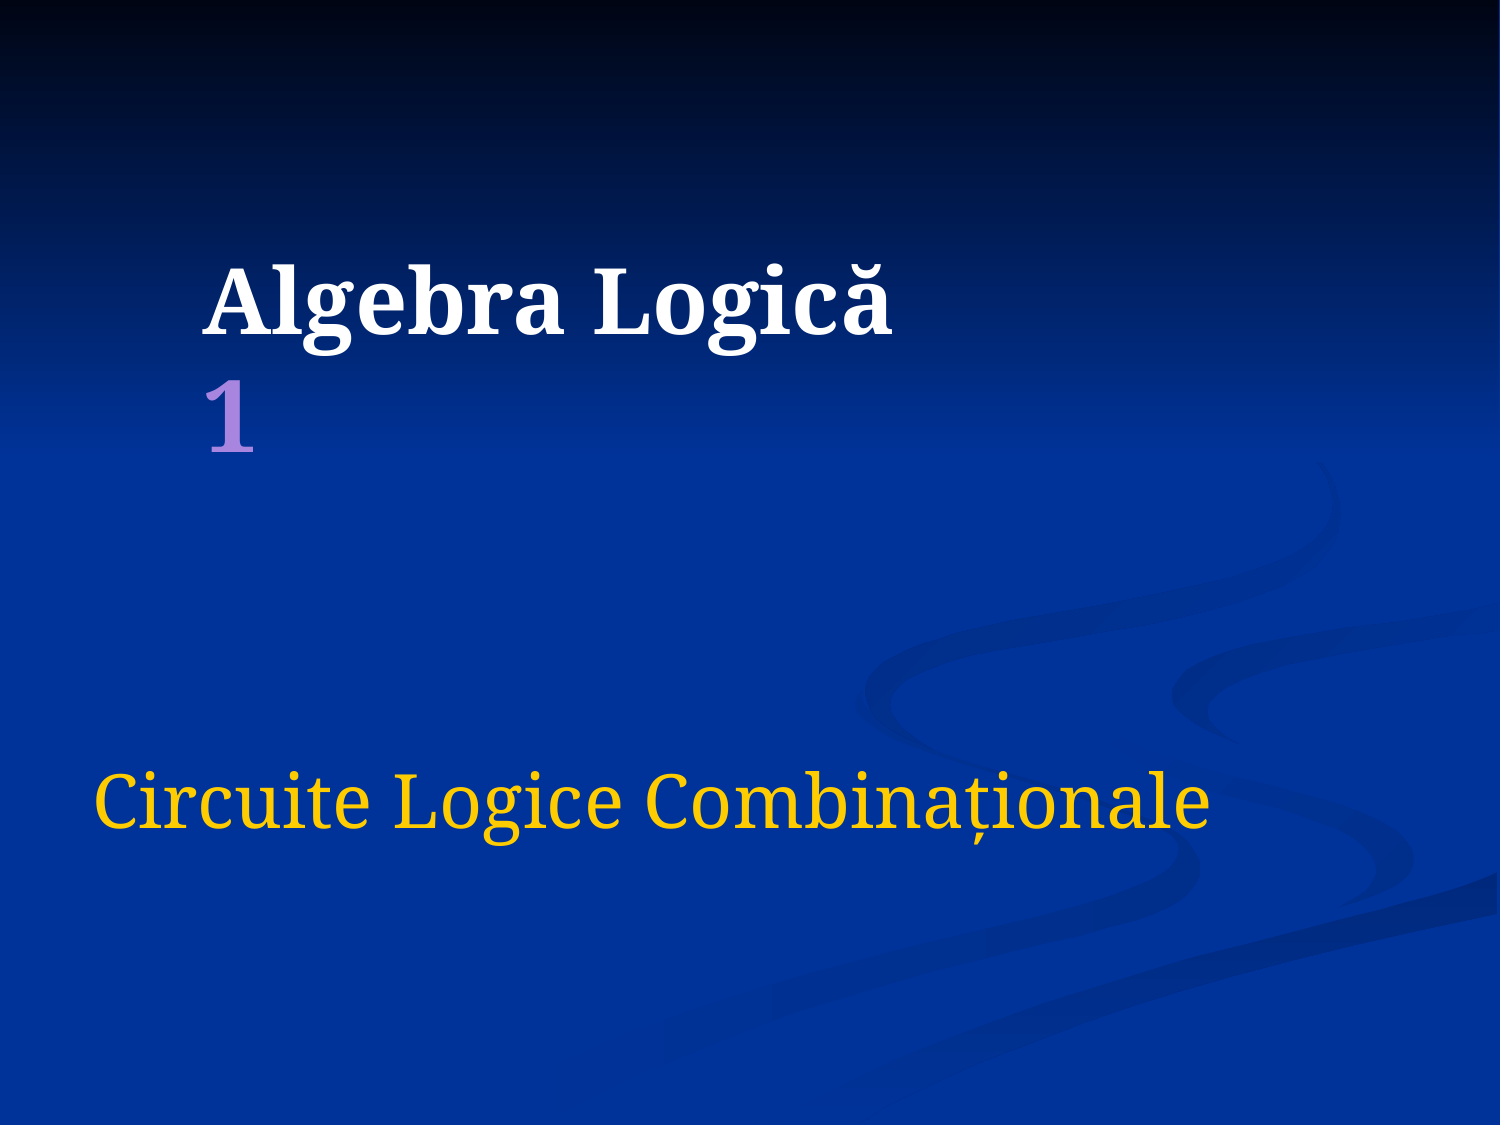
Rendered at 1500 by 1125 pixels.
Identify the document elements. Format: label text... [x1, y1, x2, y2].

subtitle Circuite Logice Combinaţionale [12, 462, 1313, 1075]
title Algebra Logică 1 [187, 224, 1463, 500]
